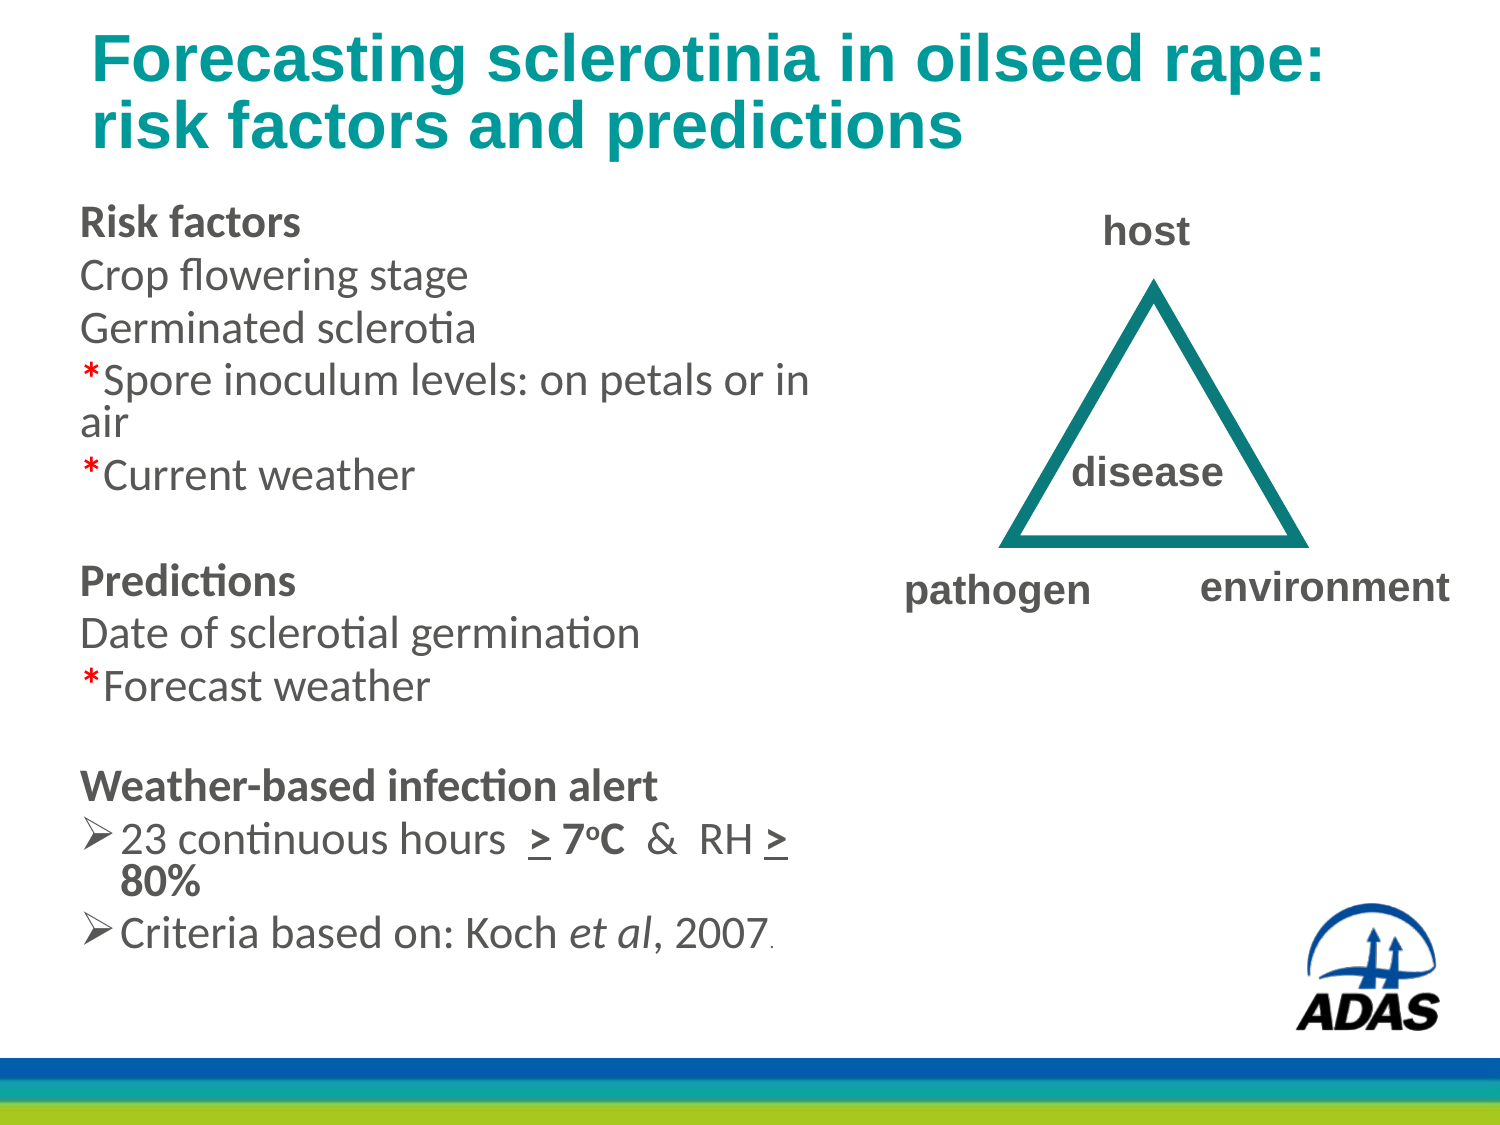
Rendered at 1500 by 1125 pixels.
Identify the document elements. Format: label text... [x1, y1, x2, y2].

text_box pathogen [888, 555, 1110, 621]
title Forecasting sclerotinia in oilseed rape: risk factors and predictions [76, 20, 1419, 215]
text_box environment [1185, 552, 1470, 618]
list Risk factors Crop flowering stage Germinated sclerotia *Spore inoculum levels: on petals or in air *Current weather Predictions Date of sclerotial germination *Forecast weather Weather-based infection alert 23 continuous hours > 7oC & RH > 80% Criteria based on: Koch et al, 2007. [65, 196, 866, 974]
picture [0, 1082, 1500, 1125]
text_box [1068, 288, 1240, 437]
text_box host [1087, 196, 1221, 261]
picture [0, 885, 1500, 1077]
text_box [1007, 458, 1301, 543]
text_box disease [1056, 437, 1252, 502]
